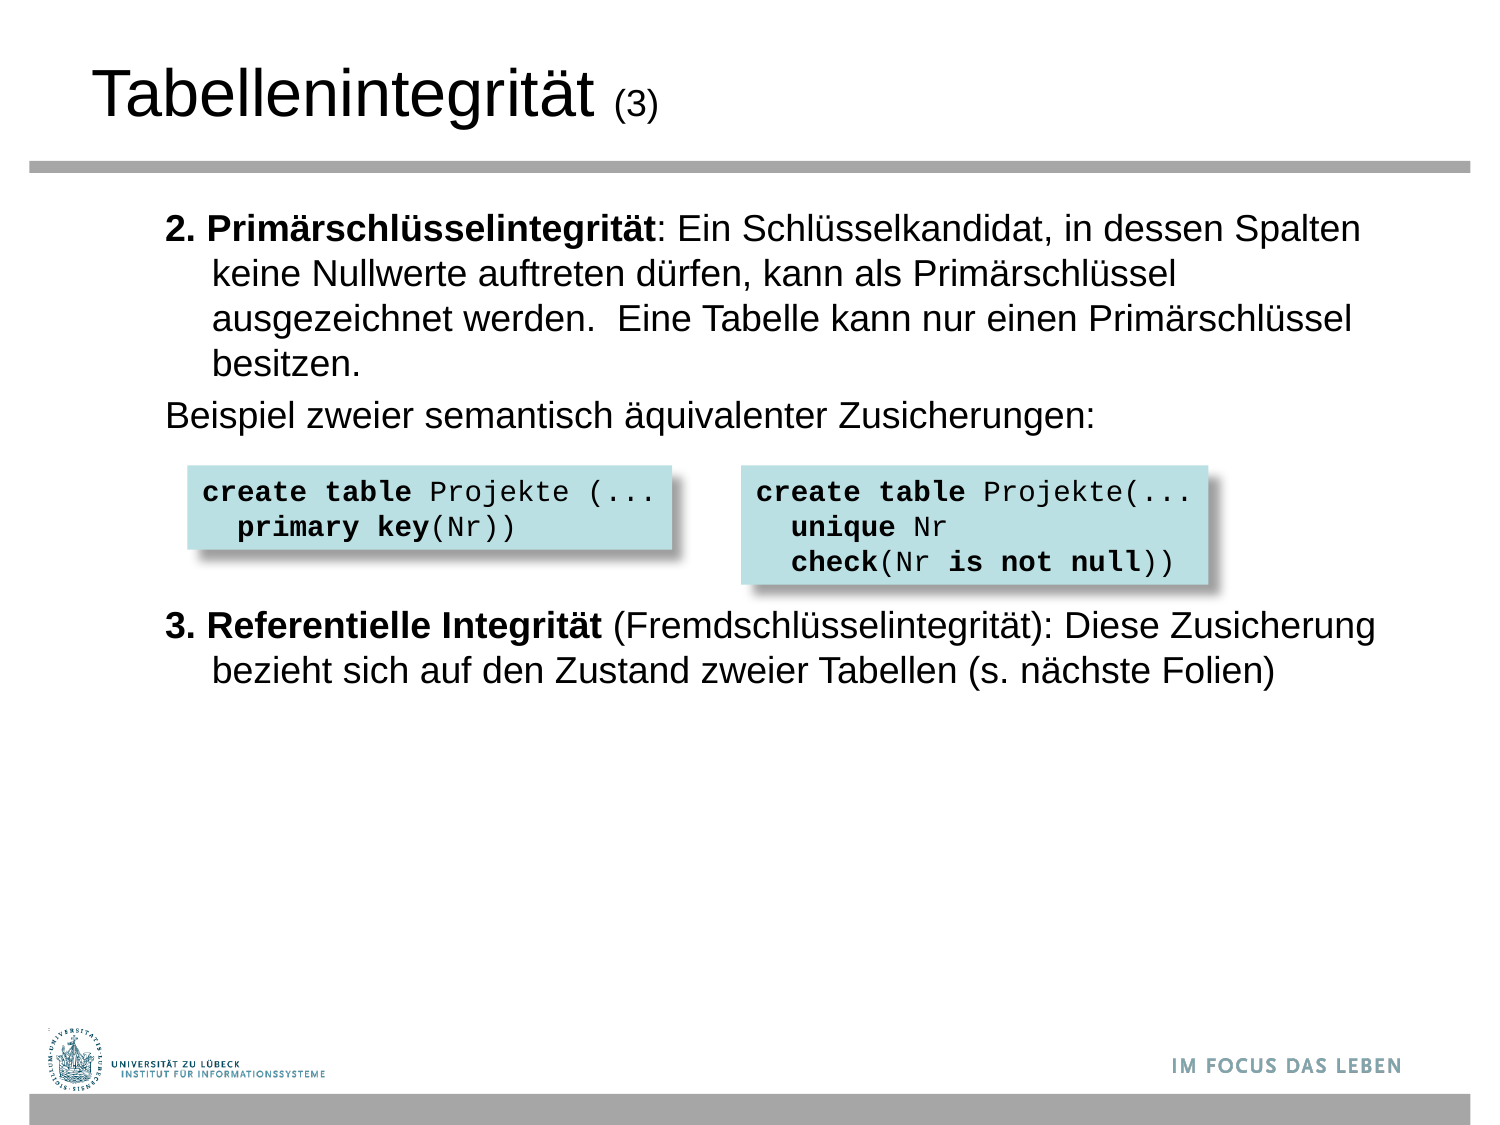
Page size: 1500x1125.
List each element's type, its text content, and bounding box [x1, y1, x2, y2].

text_box create table Projekte (... primary key(Nr)) [187, 465, 673, 550]
title Tabellenintegrität (3) [76, 42, 1427, 126]
list 2. Primärschlüsselintegrität: Ein Schlüsselkandidat, in dessen Spalten keine Nullwerte auftreten dürfen, kann als Primärschlüssel ausgezeichnet werden. Eine Tabelle kann nur einen Primärschlüssel besitzen. Beispiel zweier semantisch äquivalenter Zusicherungen: 3. Referentielle Integrität (Fremdschlüsselintegrität): Diese Zusicherung bezieht sich auf den Zustand zweier Tabellen (s. nächste Folien) [75, 196, 1425, 1012]
picture [1173, 1058, 1400, 1073]
text_box create table Projekte(... unique Nr check(Nr is not null)) [741, 465, 1209, 585]
